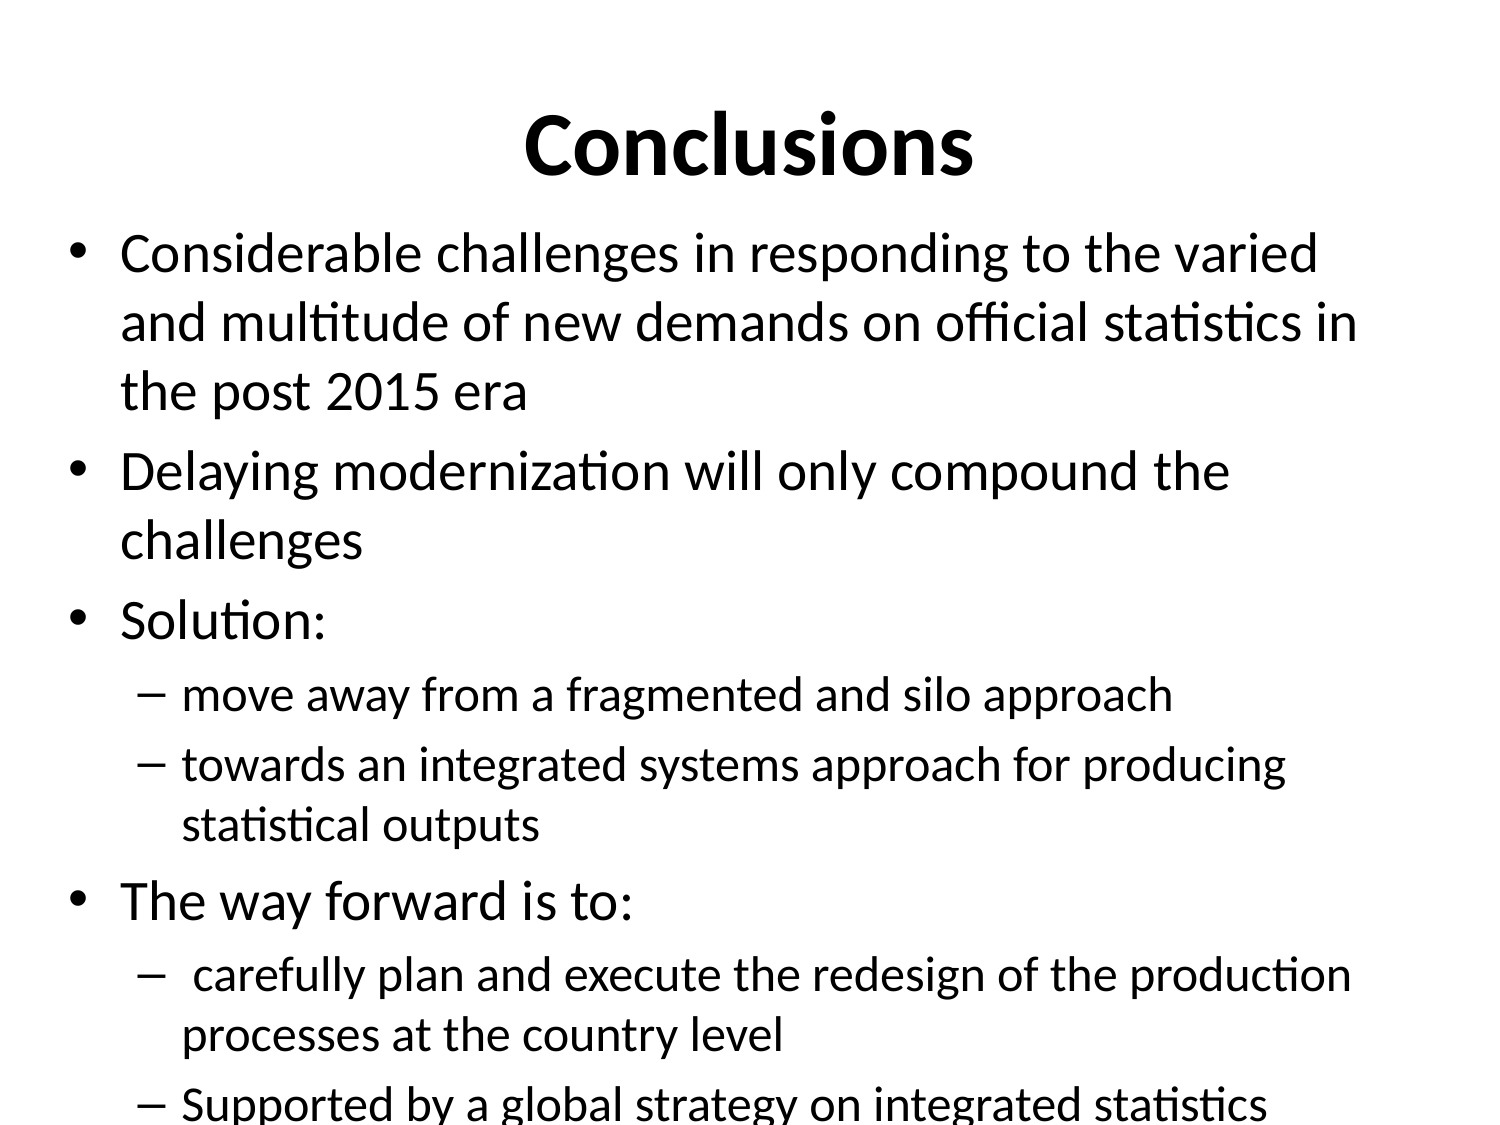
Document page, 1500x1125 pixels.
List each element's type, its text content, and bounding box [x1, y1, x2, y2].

title Conclusions [75, 45, 1425, 233]
list Considerable challenges in responding to the varied and multitude of new demands on official statistics in the post 2015 era Delaying modernization will only compound the challenges Solution: move away from a fragmented and silo approach towards an integrated systems approach for producing statistical outputs The way forward is to: carefully plan and execute the redesign of the production processes at the country level Supported by a global strategy on integrated statistics [53, 208, 1404, 1125]
